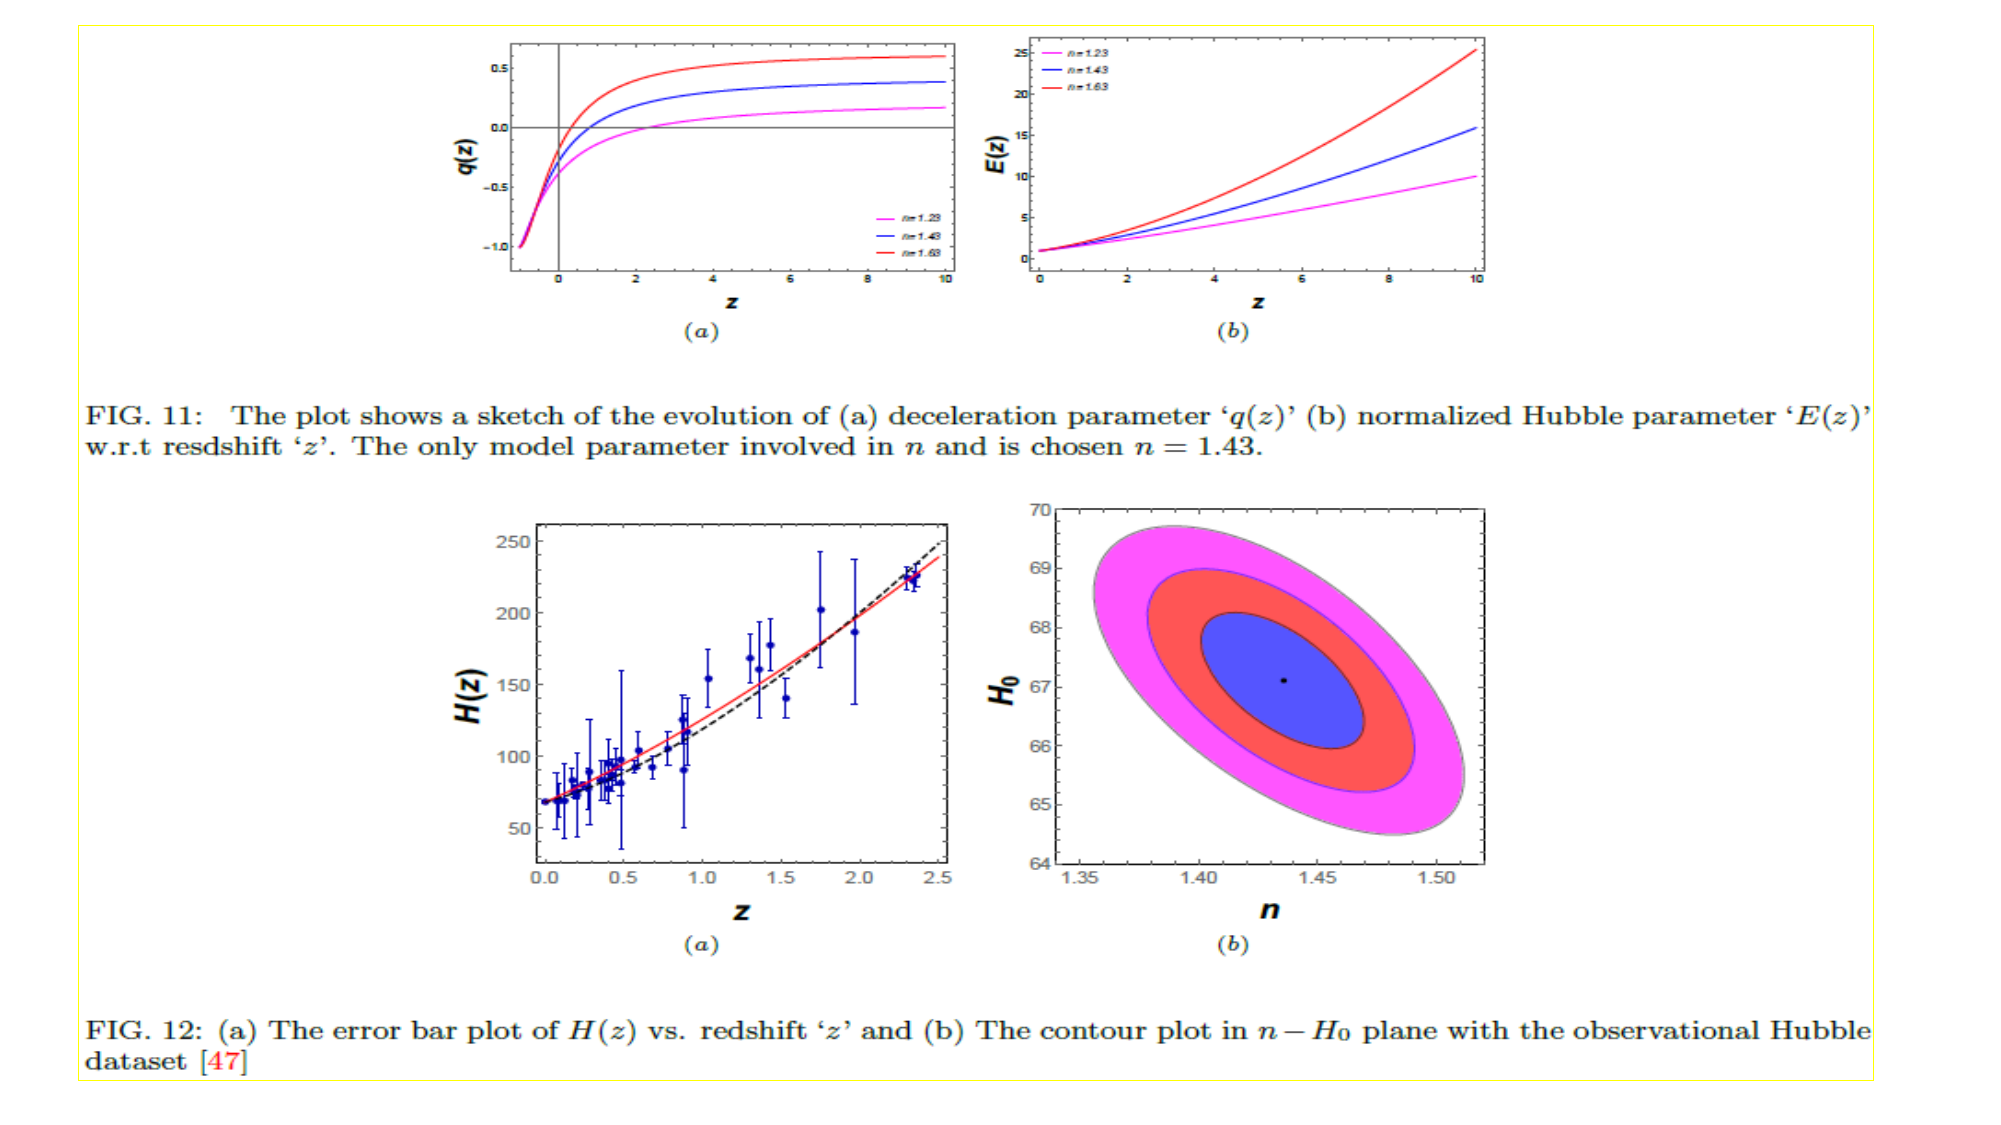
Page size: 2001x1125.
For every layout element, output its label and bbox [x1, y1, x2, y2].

picture [78, 25, 1874, 1081]
